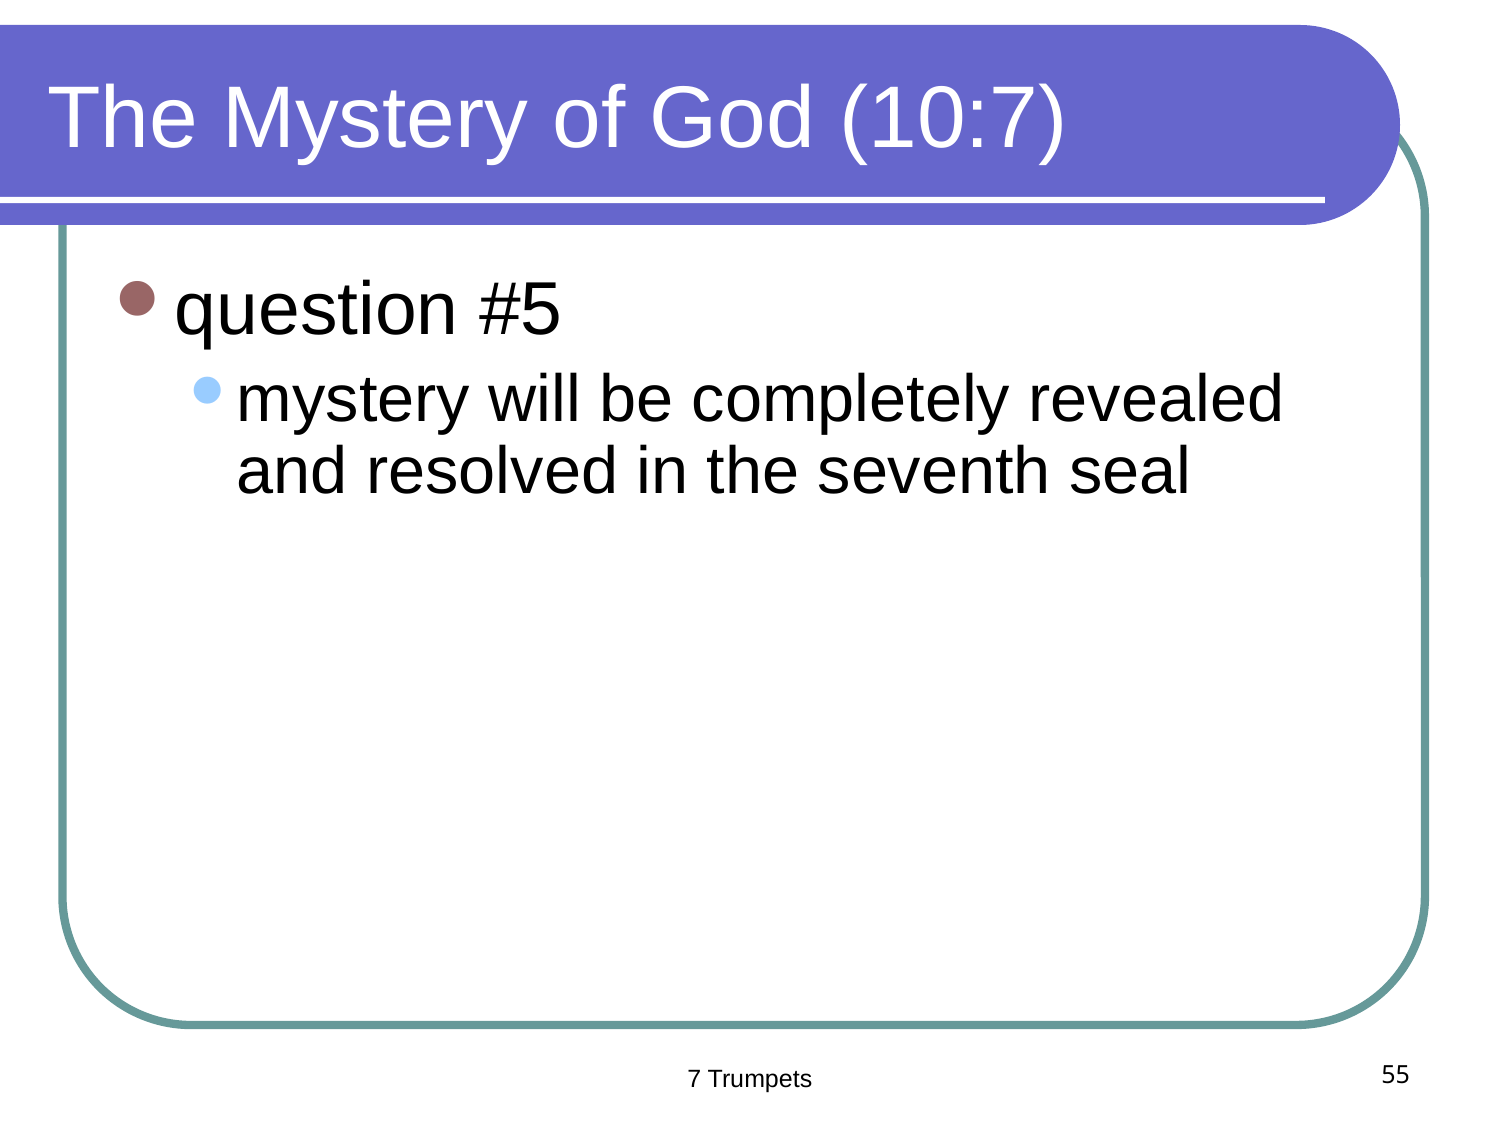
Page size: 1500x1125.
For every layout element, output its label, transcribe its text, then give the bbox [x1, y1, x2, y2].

footer 7 Trumpets [512, 1025, 988, 1100]
list question #5 mystery will be completely revealed and resolved in the seventh seal [99, 262, 1425, 1025]
slide_number 55 [1074, 1025, 1425, 1100]
title The Mystery of God (10:7) [32, 37, 1347, 188]
